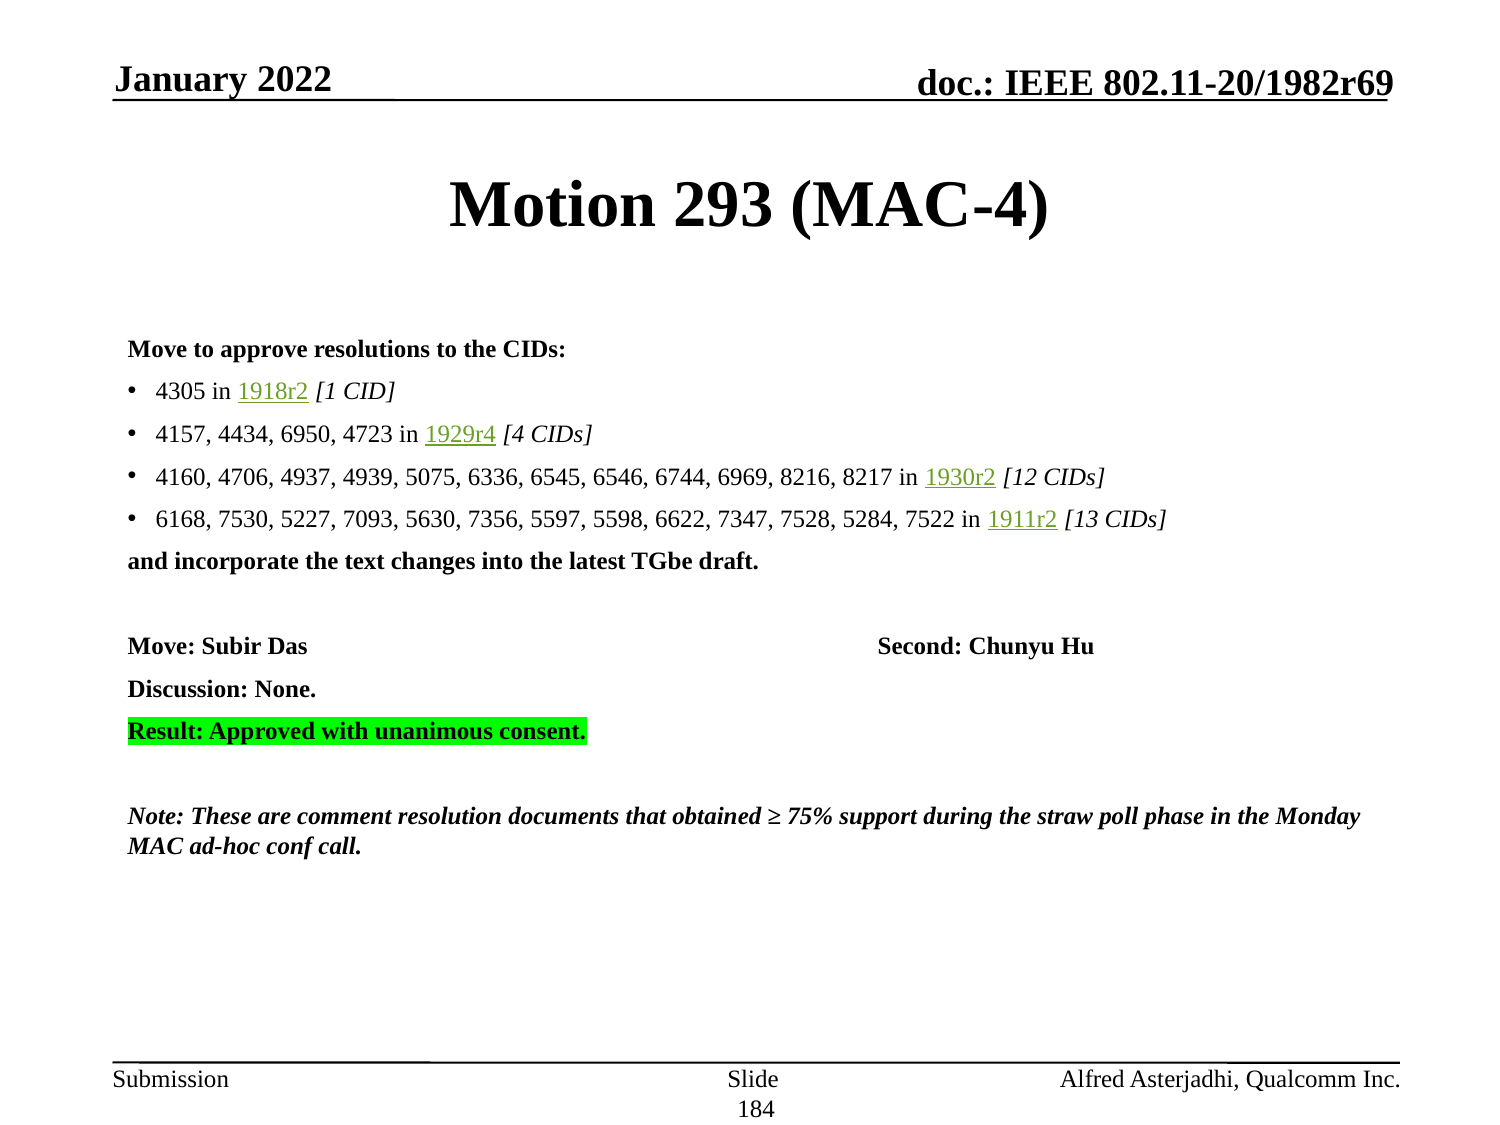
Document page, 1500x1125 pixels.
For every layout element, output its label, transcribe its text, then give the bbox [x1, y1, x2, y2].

slide_number Slide 184 [712, 1061, 800, 1123]
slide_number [114, 54, 423, 100]
title Motion 293 (MAC-4) [112, 112, 1388, 288]
footer Alfred Asterjadhi, Qualcomm Inc. [878, 1061, 1402, 1093]
list Move to approve resolutions to the CIDs: 4305 in 1918r2 [1 CID] 4157, 4434, 6950, 4723 in 1929r4 [4 CIDs] 4160, 4706, 4937, 4939, 5075, 6336, 6545, 6546, 6744, 6969, 8216, 8217 in 1930r2 [12 CIDs] 6168, 7530, 5227, 7093, 5630, 7356, 5597, 5598, 6622, 7347, 7528, 5284, 7522 in 1911r2 [13 CIDs] and incorporate the text changes into the latest TGbe draft. Move: Subir Das Second: Chunyu Hu Discussion: None. Result: Approved with unanimous consent. Note: These are comment resolution documents that obtained ≥ 75% support during the straw poll phase in the Monday MAC ad-hoc conf call. [112, 324, 1388, 1063]
